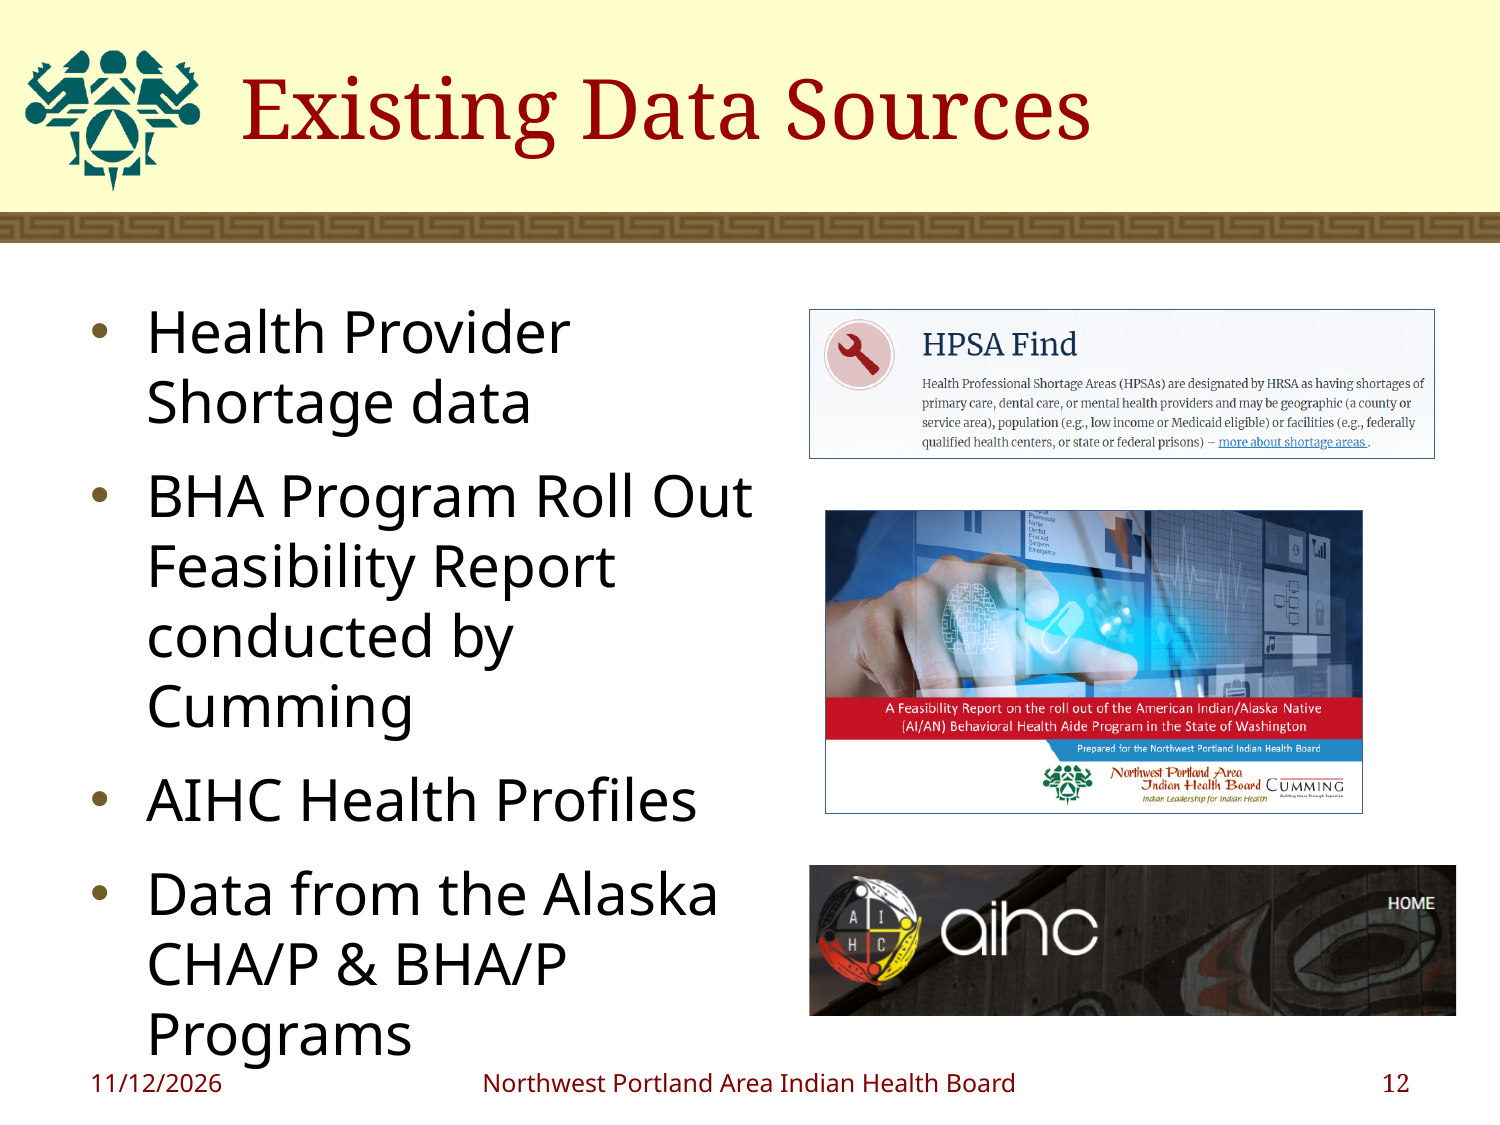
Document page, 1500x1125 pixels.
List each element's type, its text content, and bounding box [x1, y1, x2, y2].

picture [824, 510, 1363, 814]
list Health Provider Shortage data BHA Program Roll Out Feasibility Report conducted by Cumming AIHC Health Profiles Data from the Alaska CHA/P & BHA/P Programs [75, 287, 775, 1050]
picture [809, 865, 1457, 1016]
footer Northwest Portland Area Indian Health Board [437, 1059, 1063, 1125]
title Existing Data Sources [224, 12, 1426, 201]
slide_number 12 [1074, 1059, 1426, 1125]
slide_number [74, 1059, 426, 1125]
picture [809, 308, 1435, 460]
picture [12, 37, 213, 206]
picture [0, 212, 1500, 243]
